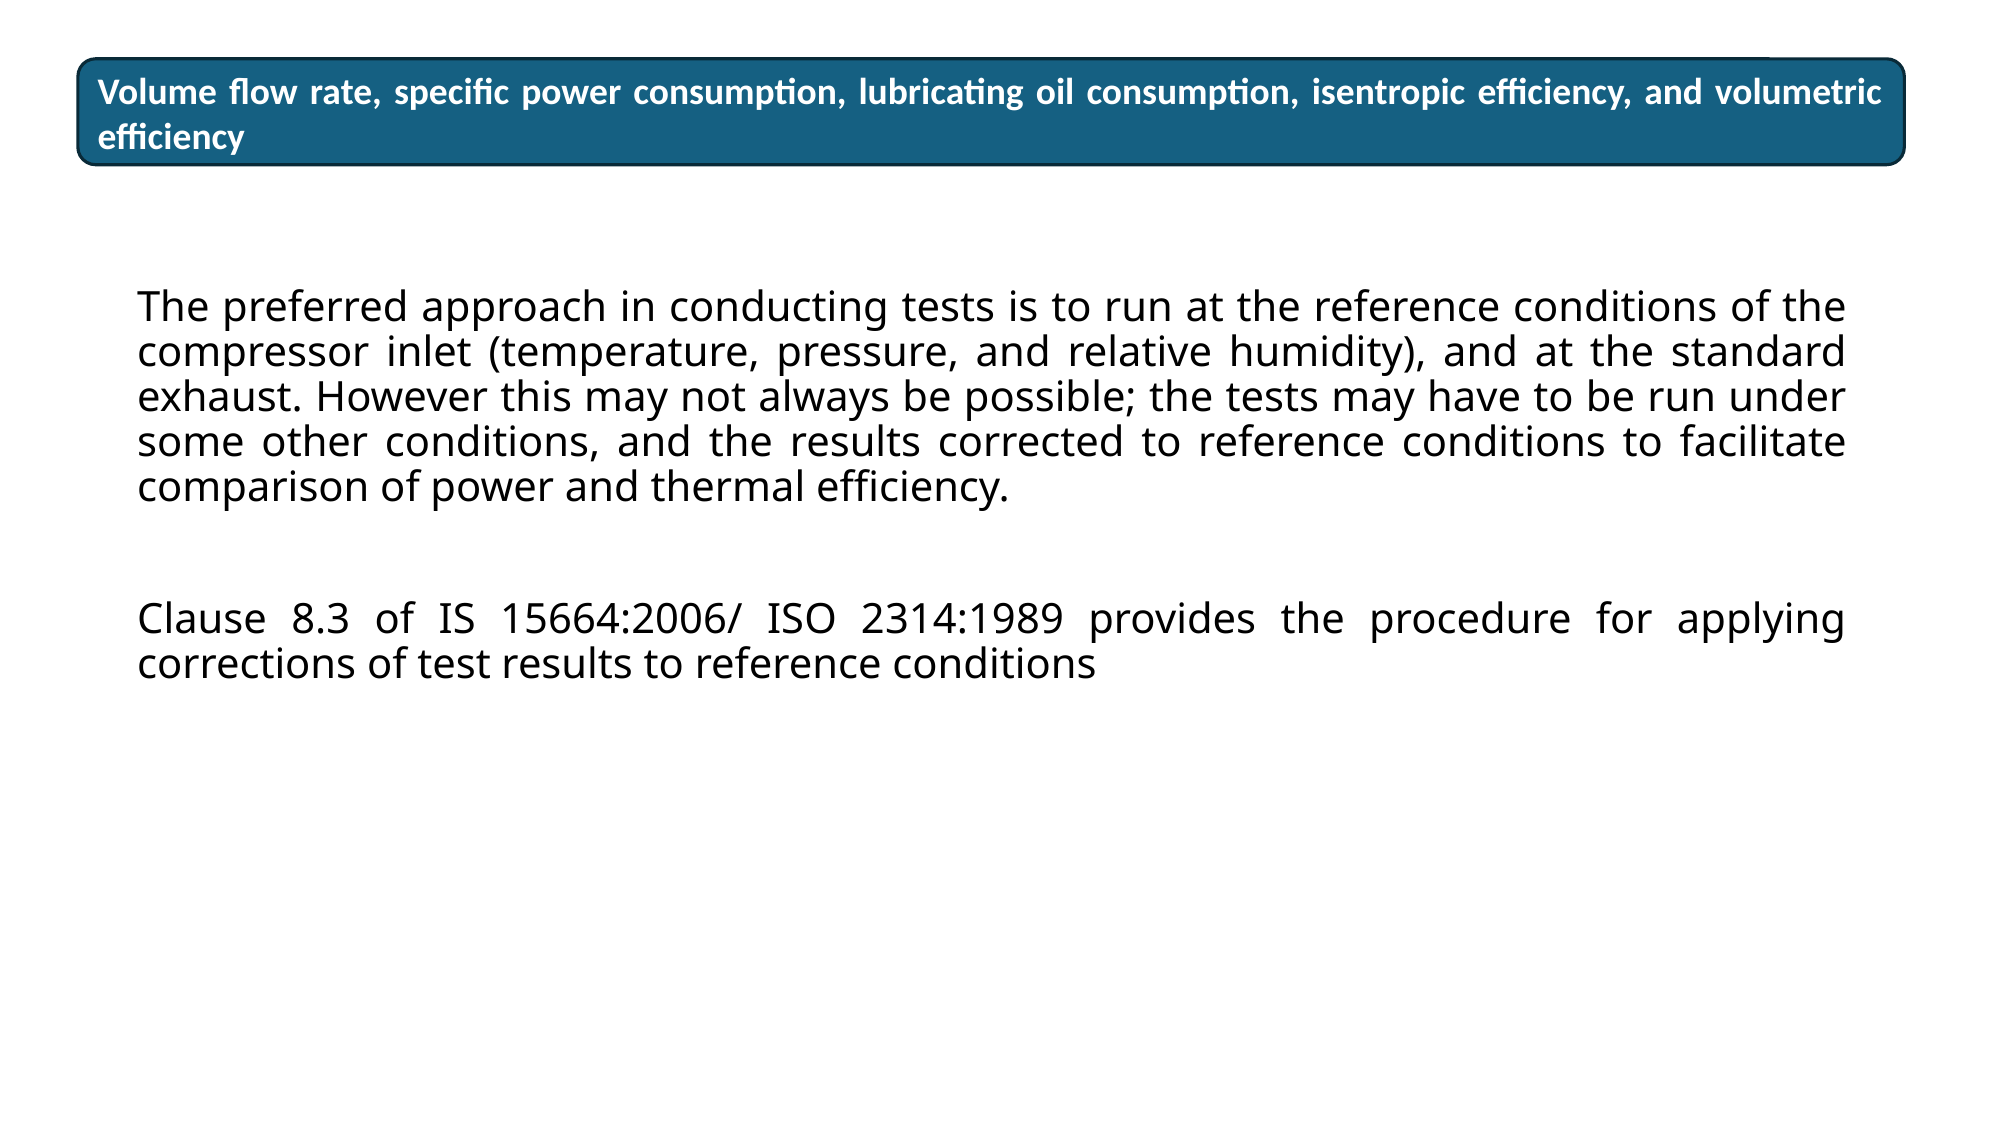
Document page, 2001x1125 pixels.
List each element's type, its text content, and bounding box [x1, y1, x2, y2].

text_box Volume flow rate, specific power consumption, lubricating oil consumption, isentropic efficiency, and volumetric efficiency [76, 57, 1906, 167]
list The preferred approach in conducting tests is to run at the reference conditions of the compressor inlet (temperature, pressure, and relative humidity), and at the standard exhaust. However this may not always be possible; the tests may have to be run under some other conditions, and the results corrected to reference conditions to facilitate comparison of power and thermal efficiency. Clause 8.3 of IS 15664:2006/ ISO 2314:1989 provides the procedure for applying corrections of test results to reference conditions [122, 277, 1863, 981]
